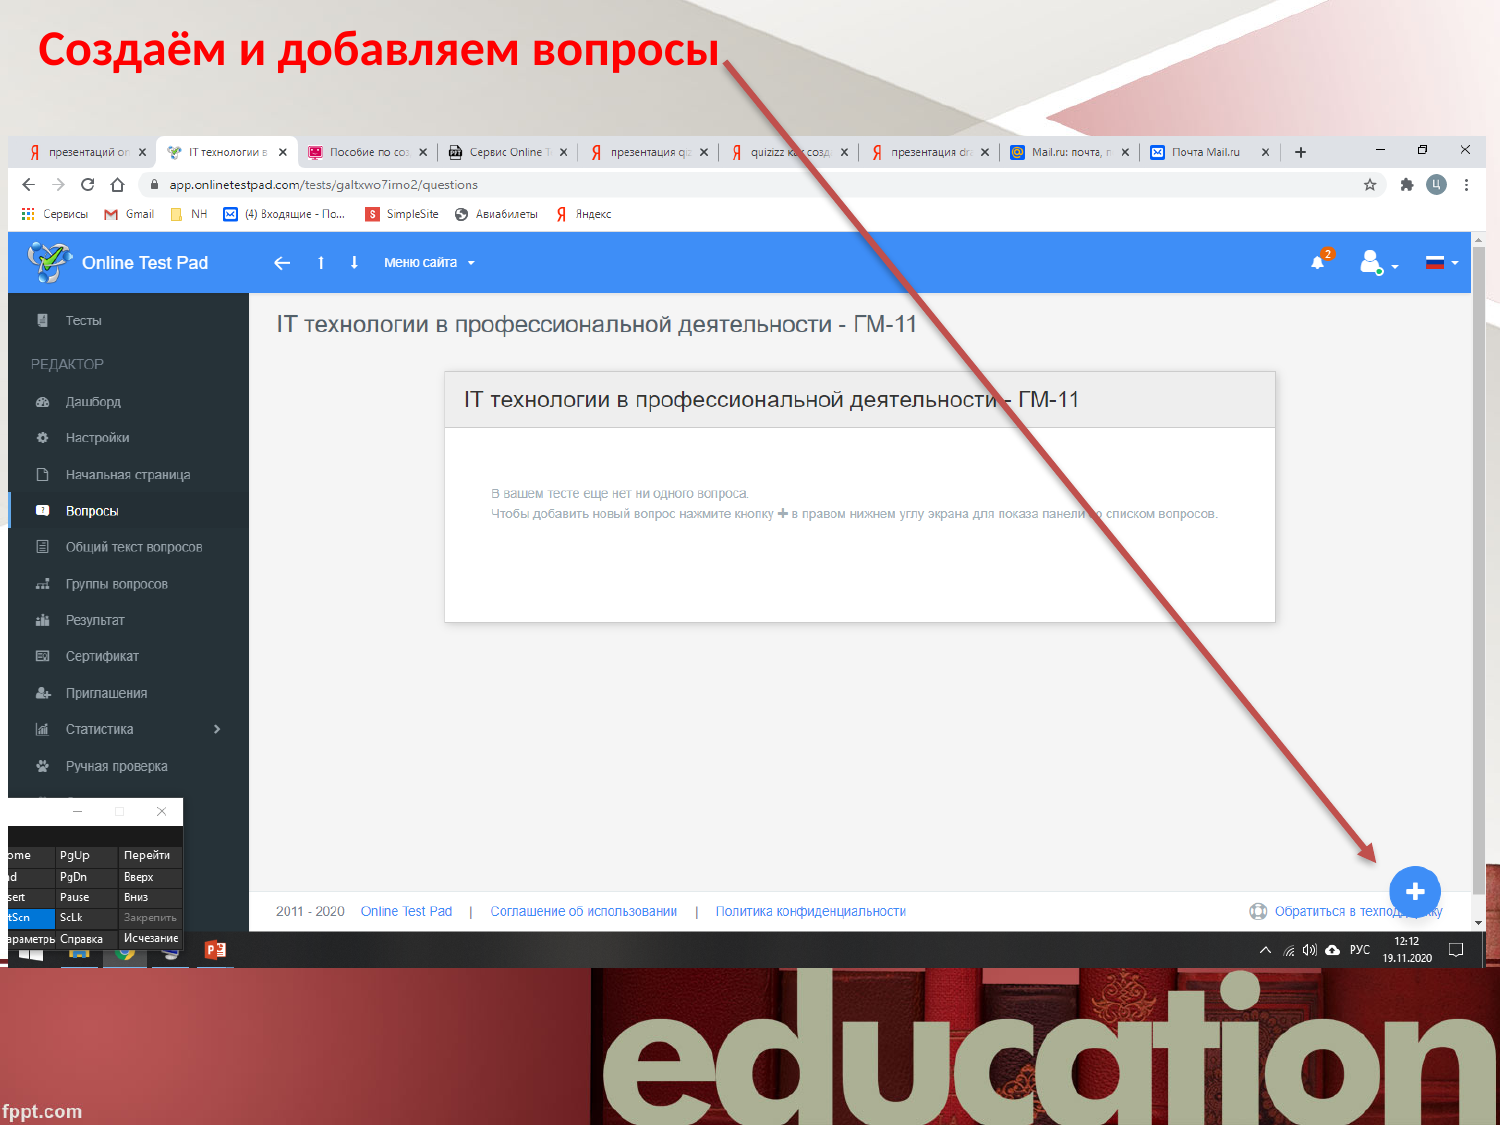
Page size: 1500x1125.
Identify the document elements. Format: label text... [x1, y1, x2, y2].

list Создаём и добавляем вопросы [23, 8, 1076, 84]
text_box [724, 61, 1377, 864]
picture [0, 0, 1500, 1125]
